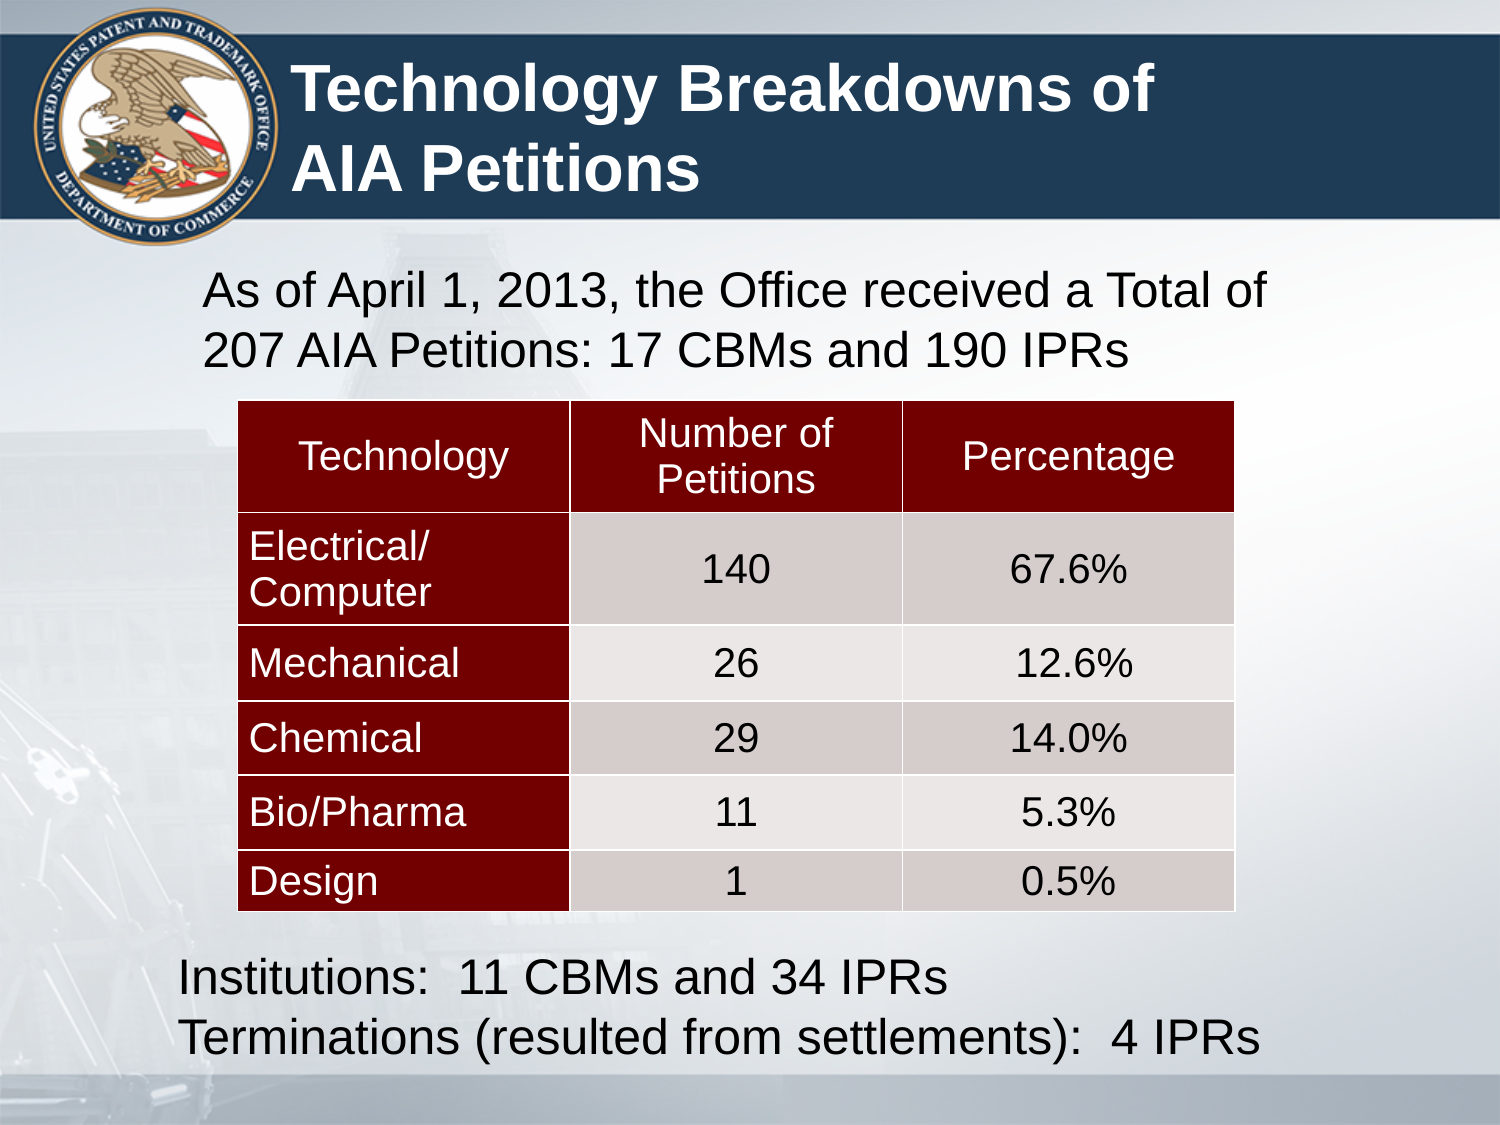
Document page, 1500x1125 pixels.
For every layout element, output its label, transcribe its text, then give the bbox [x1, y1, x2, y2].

table_cell 11 [571, 776, 902, 849]
text_box As of April 1, 2013, the Office received a Total of 207 AIA Petitions: 17 CBMs and 190 IPRs [187, 249, 1349, 385]
table_cell 14.0% [903, 702, 1234, 774]
table_cell Chemical [238, 702, 569, 774]
table_cell Mechanical [238, 626, 569, 700]
text_box Institutions: 11 CBMs and 34 IPRs Terminations (resulted from settlements): 4 IPRs [162, 937, 1324, 1073]
table_cell Bio/Pharma [238, 776, 569, 849]
title Technology Breakdowns of AIA Petitions [275, 37, 1450, 213]
table_header Percentage [903, 401, 1234, 512]
table_cell 12.6% [903, 626, 1234, 700]
table_cell 1 [571, 851, 902, 911]
table_cell 29 [571, 702, 902, 774]
table_header Number of Petitions [571, 401, 902, 512]
table_cell 26 [571, 626, 902, 700]
table_cell Design [238, 851, 569, 911]
picture [0, 0, 1500, 1125]
table_header Technology [238, 401, 569, 512]
table_cell 140 [571, 513, 902, 624]
table_cell 5.3% [903, 776, 1234, 849]
table_cell Electrical/ Computer [238, 513, 569, 624]
table_cell 0.5% [903, 851, 1234, 911]
table_cell 67.6% [903, 513, 1234, 624]
